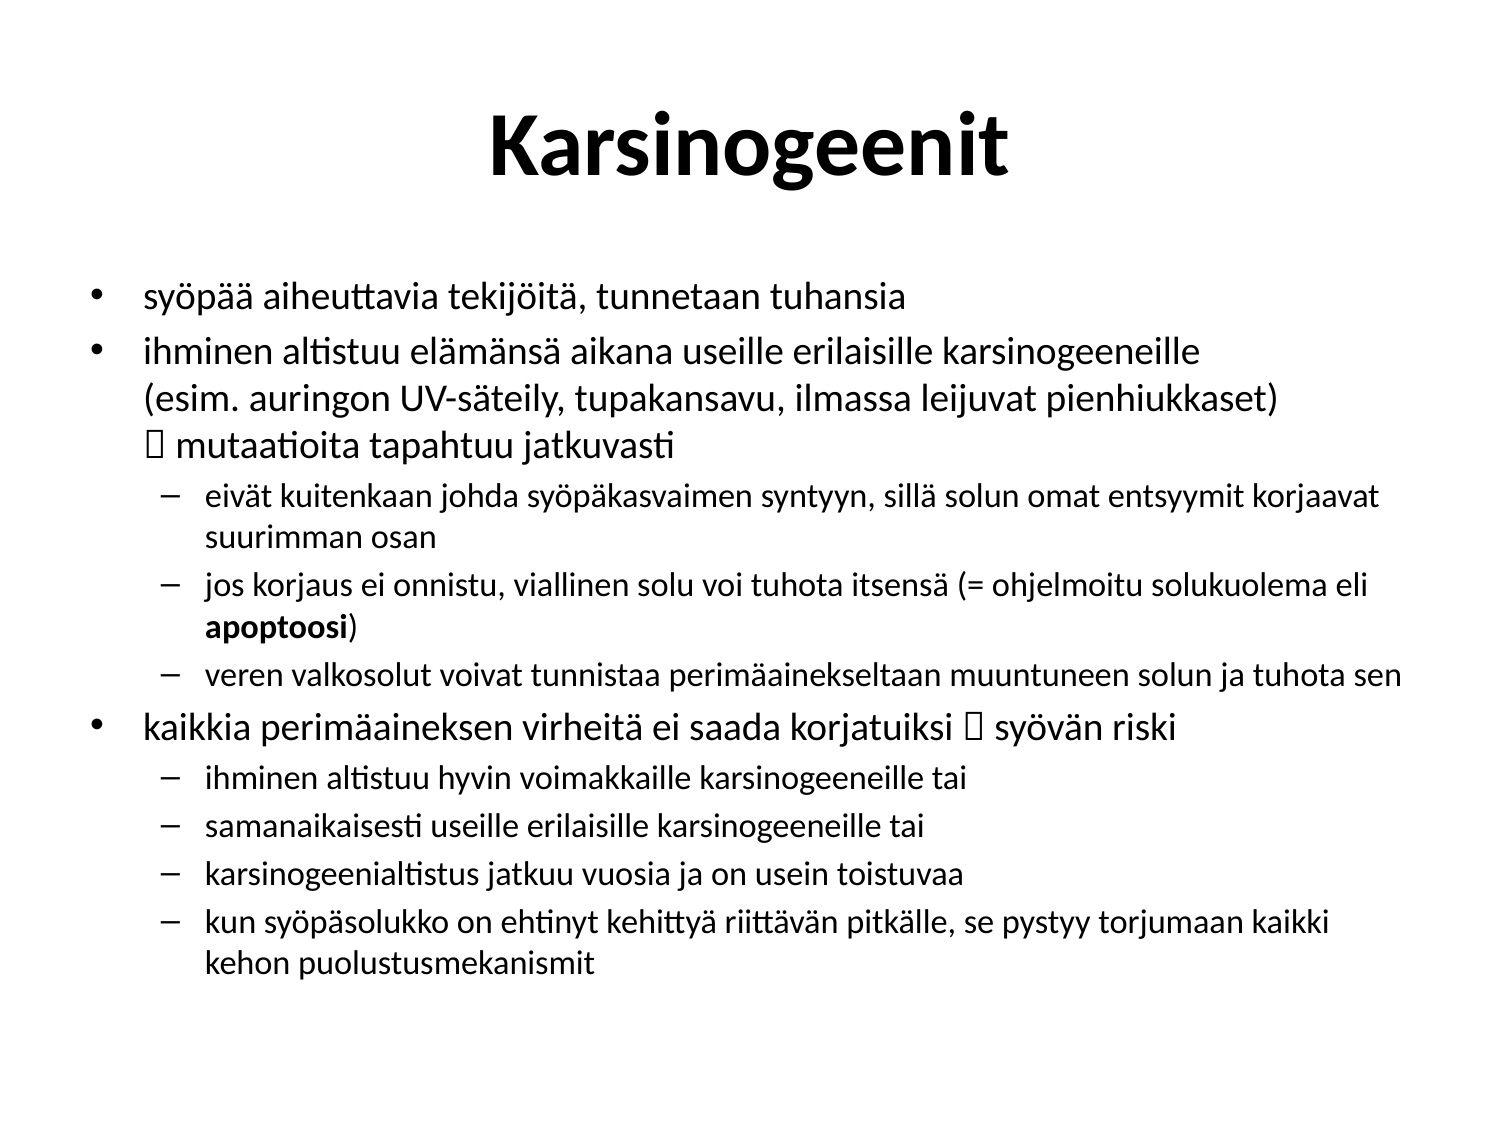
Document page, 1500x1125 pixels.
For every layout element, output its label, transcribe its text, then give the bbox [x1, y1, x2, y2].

list syöpää aiheuttavia tekijöitä, tunnetaan tuhansia ihminen altistuu elämänsä aikana useille erilaisille karsinogeeneille (esim. auringon UV-säteily, tupakansavu, ilmassa leijuvat pienhiukkaset)  mutaatioita tapahtuu jatkuvasti eivät kuitenkaan johda syöpäkasvaimen syntyyn, sillä solun omat entsyymit korjaavat suurimman osan jos korjaus ei onnistu, viallinen solu voi tuhota itsensä (= ohjelmoitu solukuolema eli apoptoosi) veren valkosolut voivat tunnistaa perimäainekseltaan muuntuneen solun ja tuhota sen kaikkia perimäaineksen virheitä ei saada korjatuiksi  syövän riski ihminen altistuu hyvin voimakkaille karsinogeeneille tai samanaikaisesti useille erilaisille karsinogeeneille tai karsinogeenialtistus jatkuu vuosia ja on usein toistuvaa kun syöpäsolukko on ehtinyt kehittyä riittävän pitkälle, se pystyy torjumaan kaikki kehon puolustusmekanismit [75, 262, 1425, 1005]
title Karsinogeenit [75, 45, 1425, 233]
